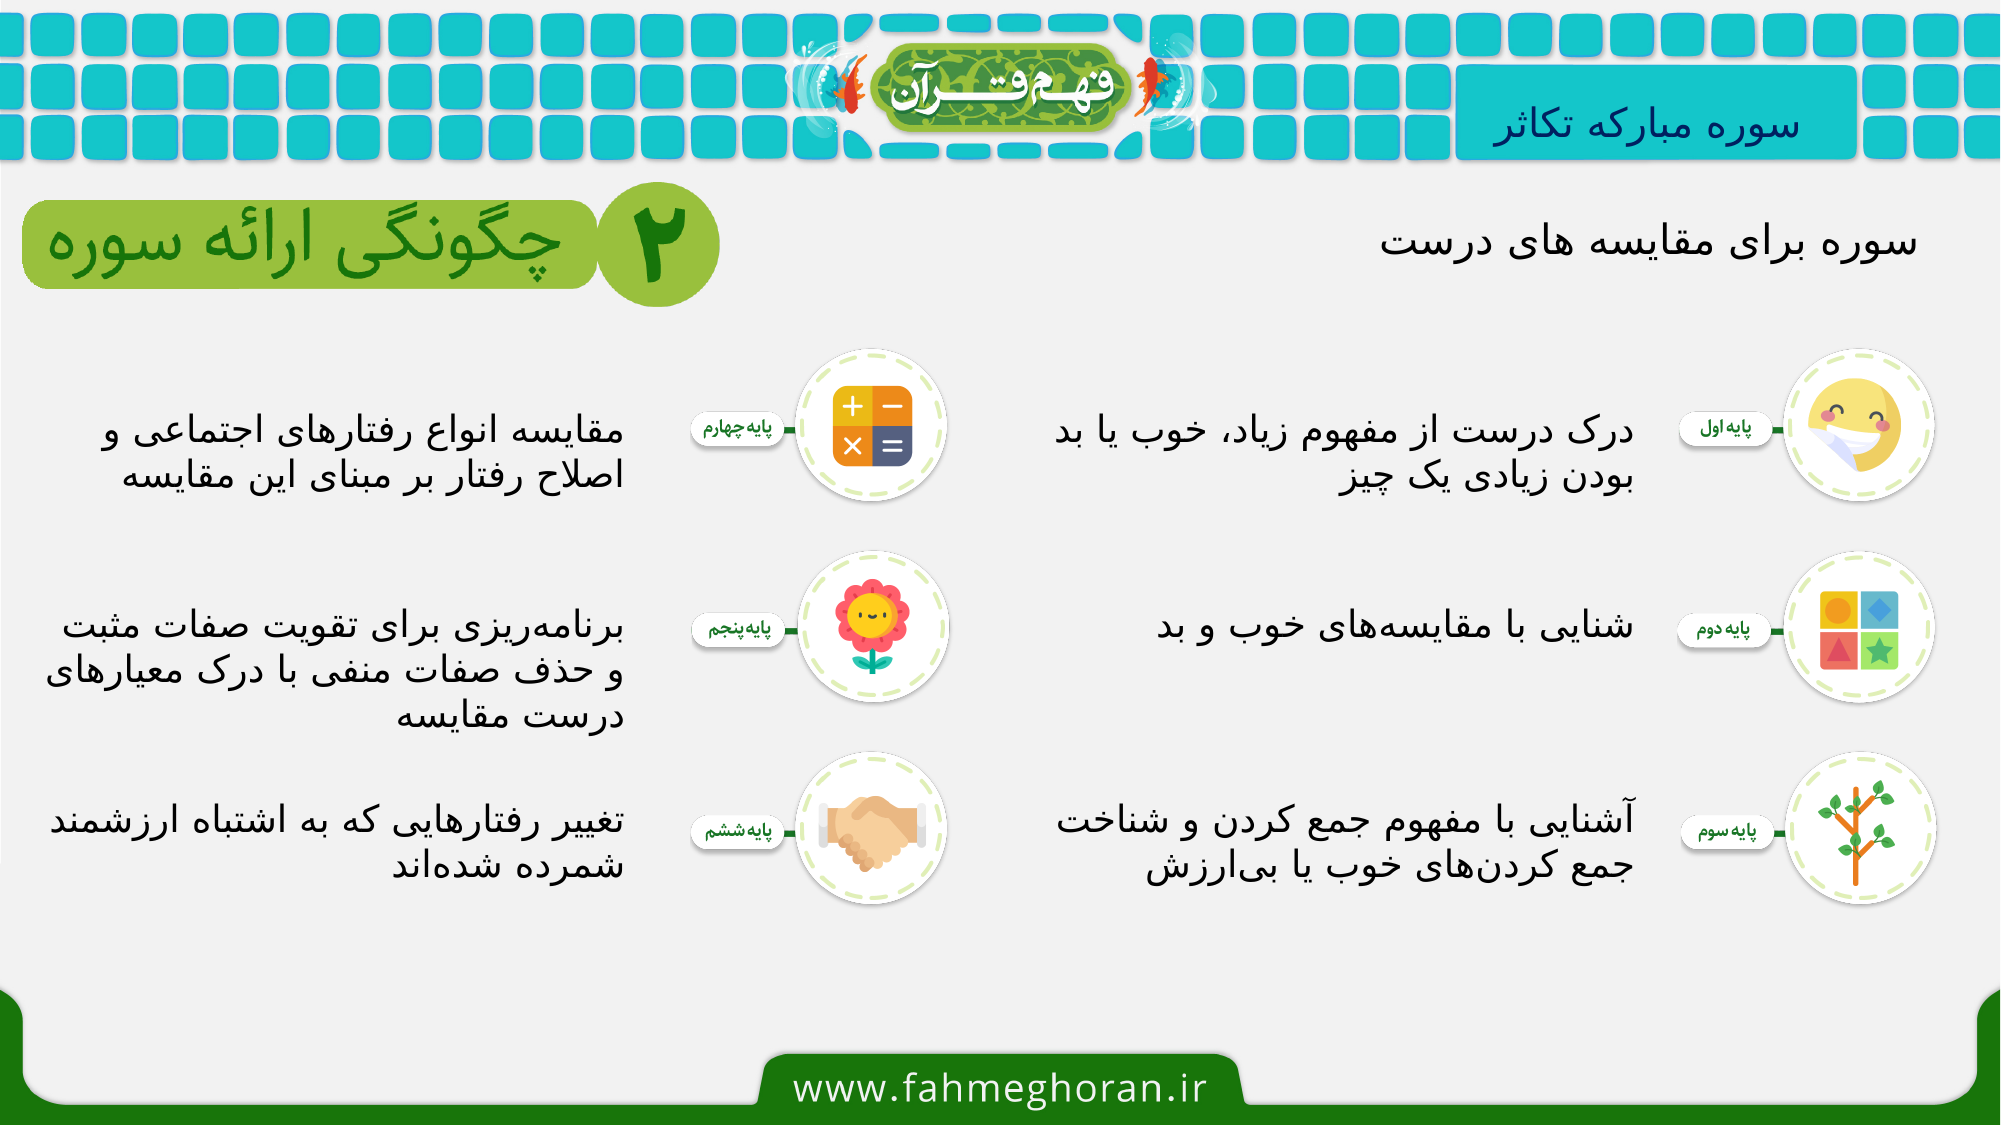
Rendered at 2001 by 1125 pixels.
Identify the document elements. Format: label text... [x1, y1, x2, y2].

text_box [1029, 747, 1942, 914]
text_box سوره برای مقایسه های درست [921, 205, 1934, 271]
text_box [1029, 344, 1940, 511]
text_box سوره مبارکه تکاثر [1450, 66, 1859, 154]
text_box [1002, 546, 1942, 712]
picture [0, 0, 2001, 1125]
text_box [19, 344, 954, 511]
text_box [19, 546, 955, 744]
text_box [19, 747, 954, 914]
